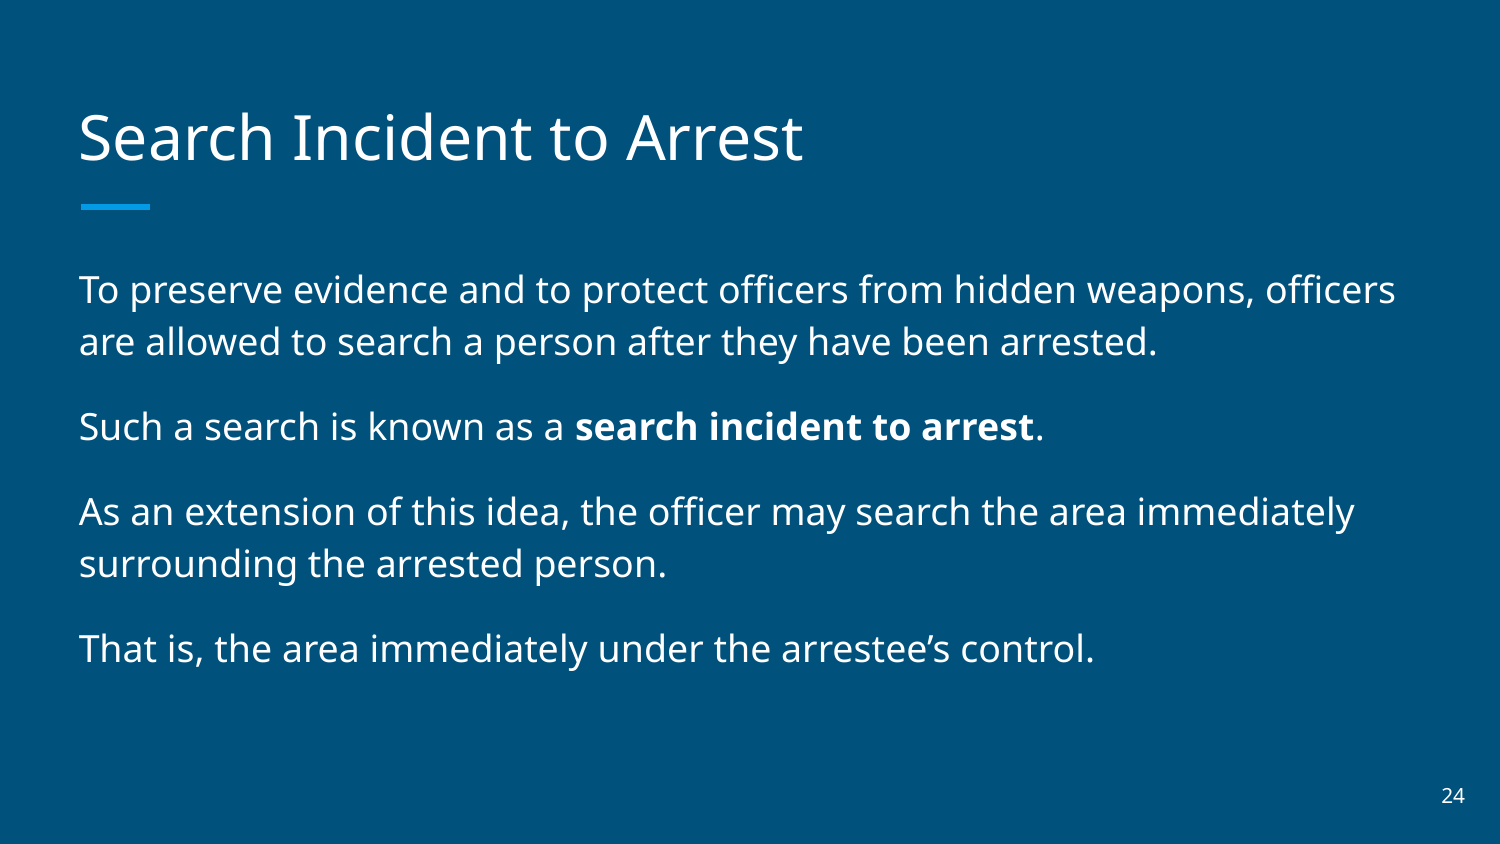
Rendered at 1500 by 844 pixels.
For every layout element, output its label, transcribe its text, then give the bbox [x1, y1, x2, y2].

list To preserve evidence and to protect officers from hidden weapons, officers are allowed to search a person after they have been arrested. Such a search is known as a search incident to arrest. As an extension of this idea, the officer may search the area immediately surrounding the arrested person. That is, the area immediately under the arrestee’s control. [63, 244, 1437, 750]
title Search Incident to Arrest [63, 75, 1437, 188]
slide_number ‹#› [1389, 764, 1480, 830]
